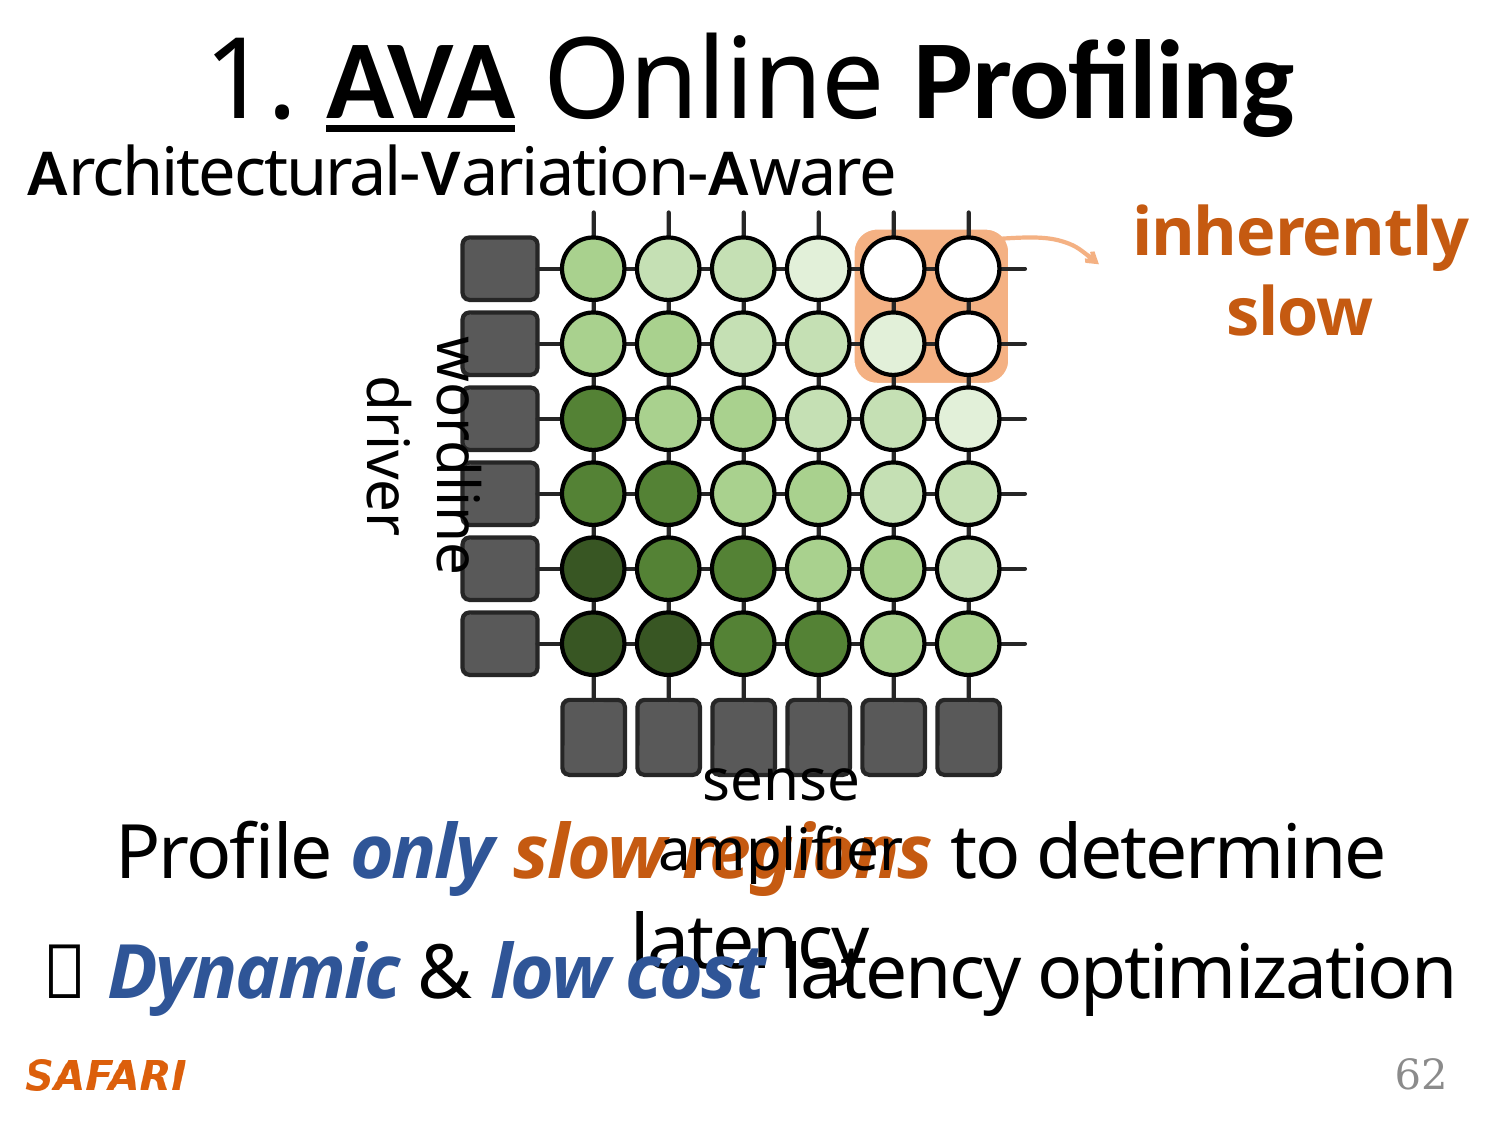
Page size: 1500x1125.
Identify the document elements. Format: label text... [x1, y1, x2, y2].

text_box  Dynamic & low cost latency optimization [0, 924, 1500, 1013]
picture [24, 1051, 191, 1100]
text_box Architectural-Variation-Aware [0, 124, 925, 213]
text_box 1. AVA Online Profiling [0, 24, 1500, 150]
text_box wordline driver [388, 237, 462, 675]
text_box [462, 212, 1025, 775]
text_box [1025, 224, 1500, 388]
text_box Profile only slow regions to determine latency [0, 849, 1500, 924]
text_box sense amplifier [562, 775, 1000, 850]
